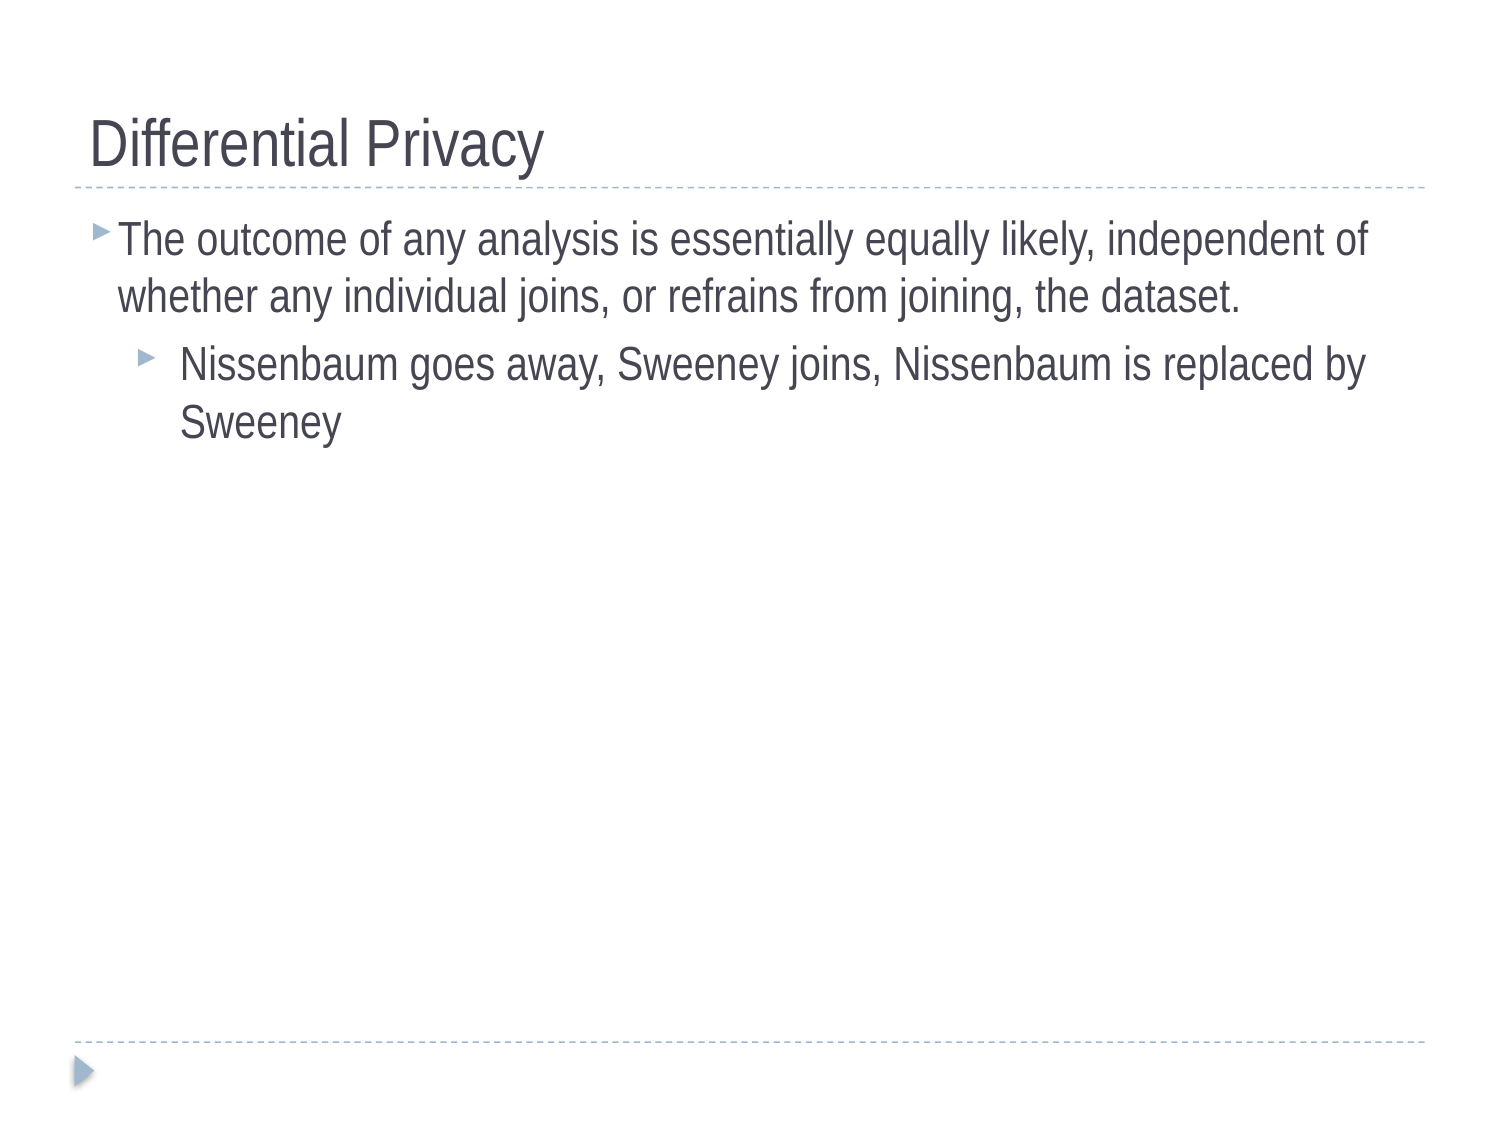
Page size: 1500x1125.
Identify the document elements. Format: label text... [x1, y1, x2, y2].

title Differential Privacy [75, 24, 1425, 188]
list The outcome of any analysis is essentially equally likely, independent of whether any individual joins, or refrains from joining, the dataset. Nissenbaum goes away, Sweeney joins, Nissenbaum is replaced by Sweeney [75, 200, 1425, 1010]
